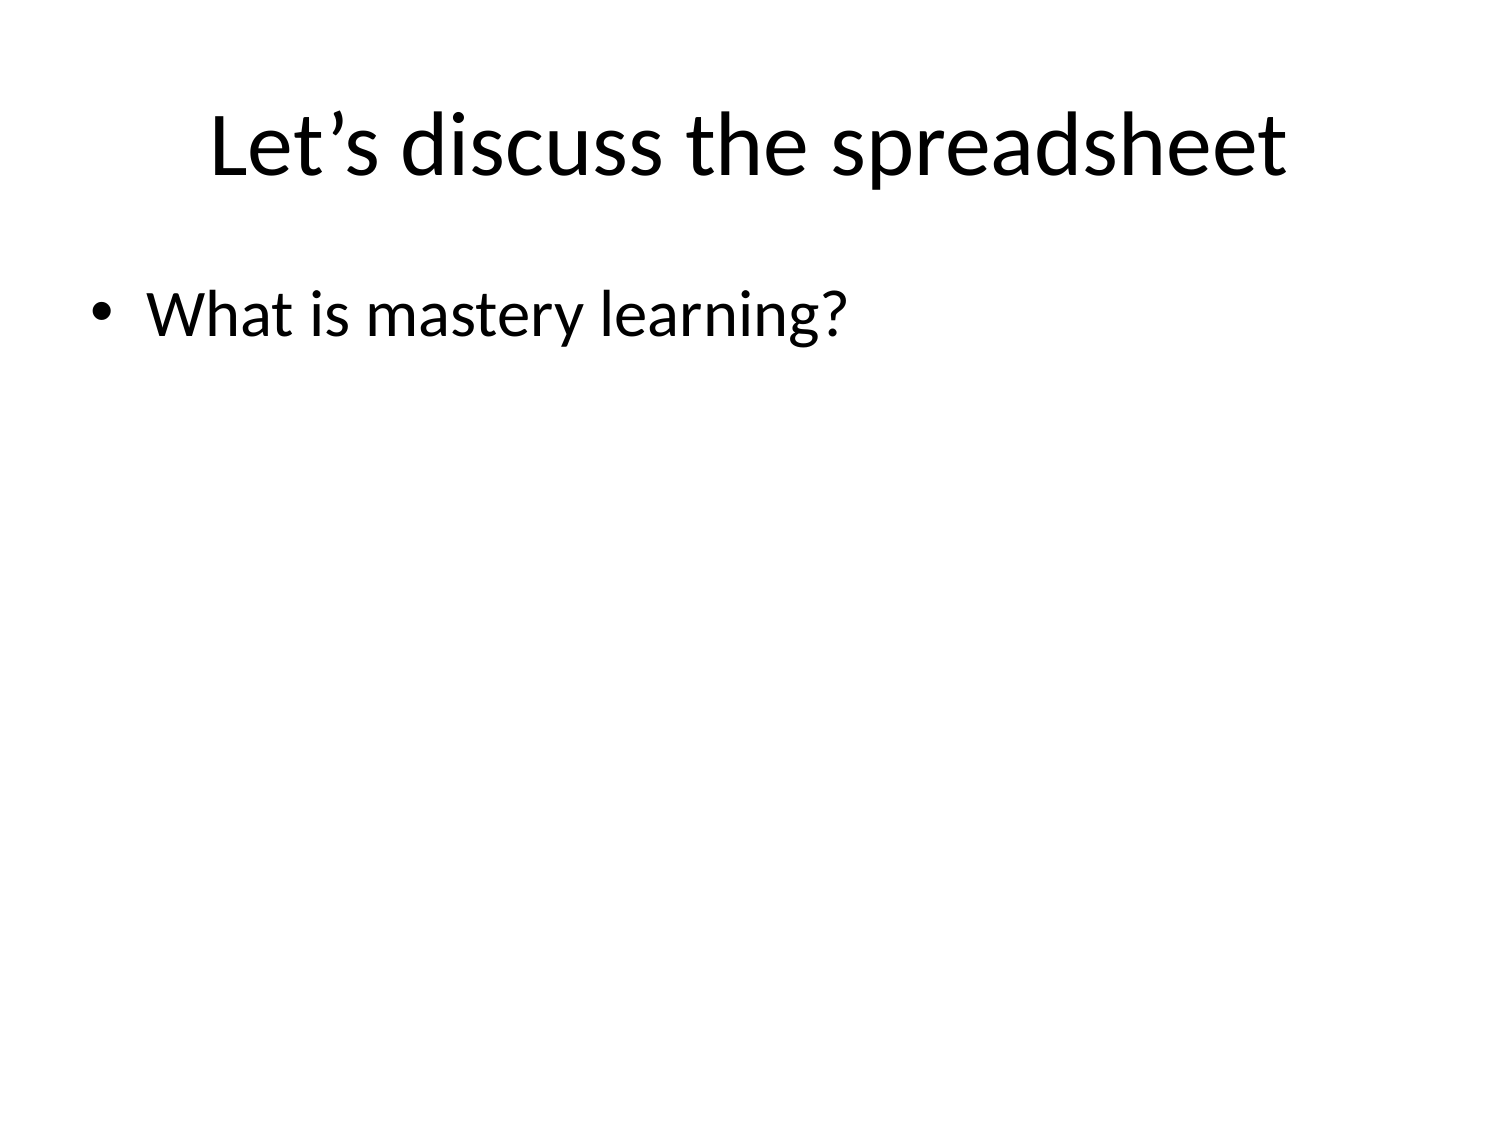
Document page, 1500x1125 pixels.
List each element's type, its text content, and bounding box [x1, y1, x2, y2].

list What is mastery learning? [75, 262, 1425, 1005]
title Let’s discuss the spreadsheet [75, 45, 1425, 233]
